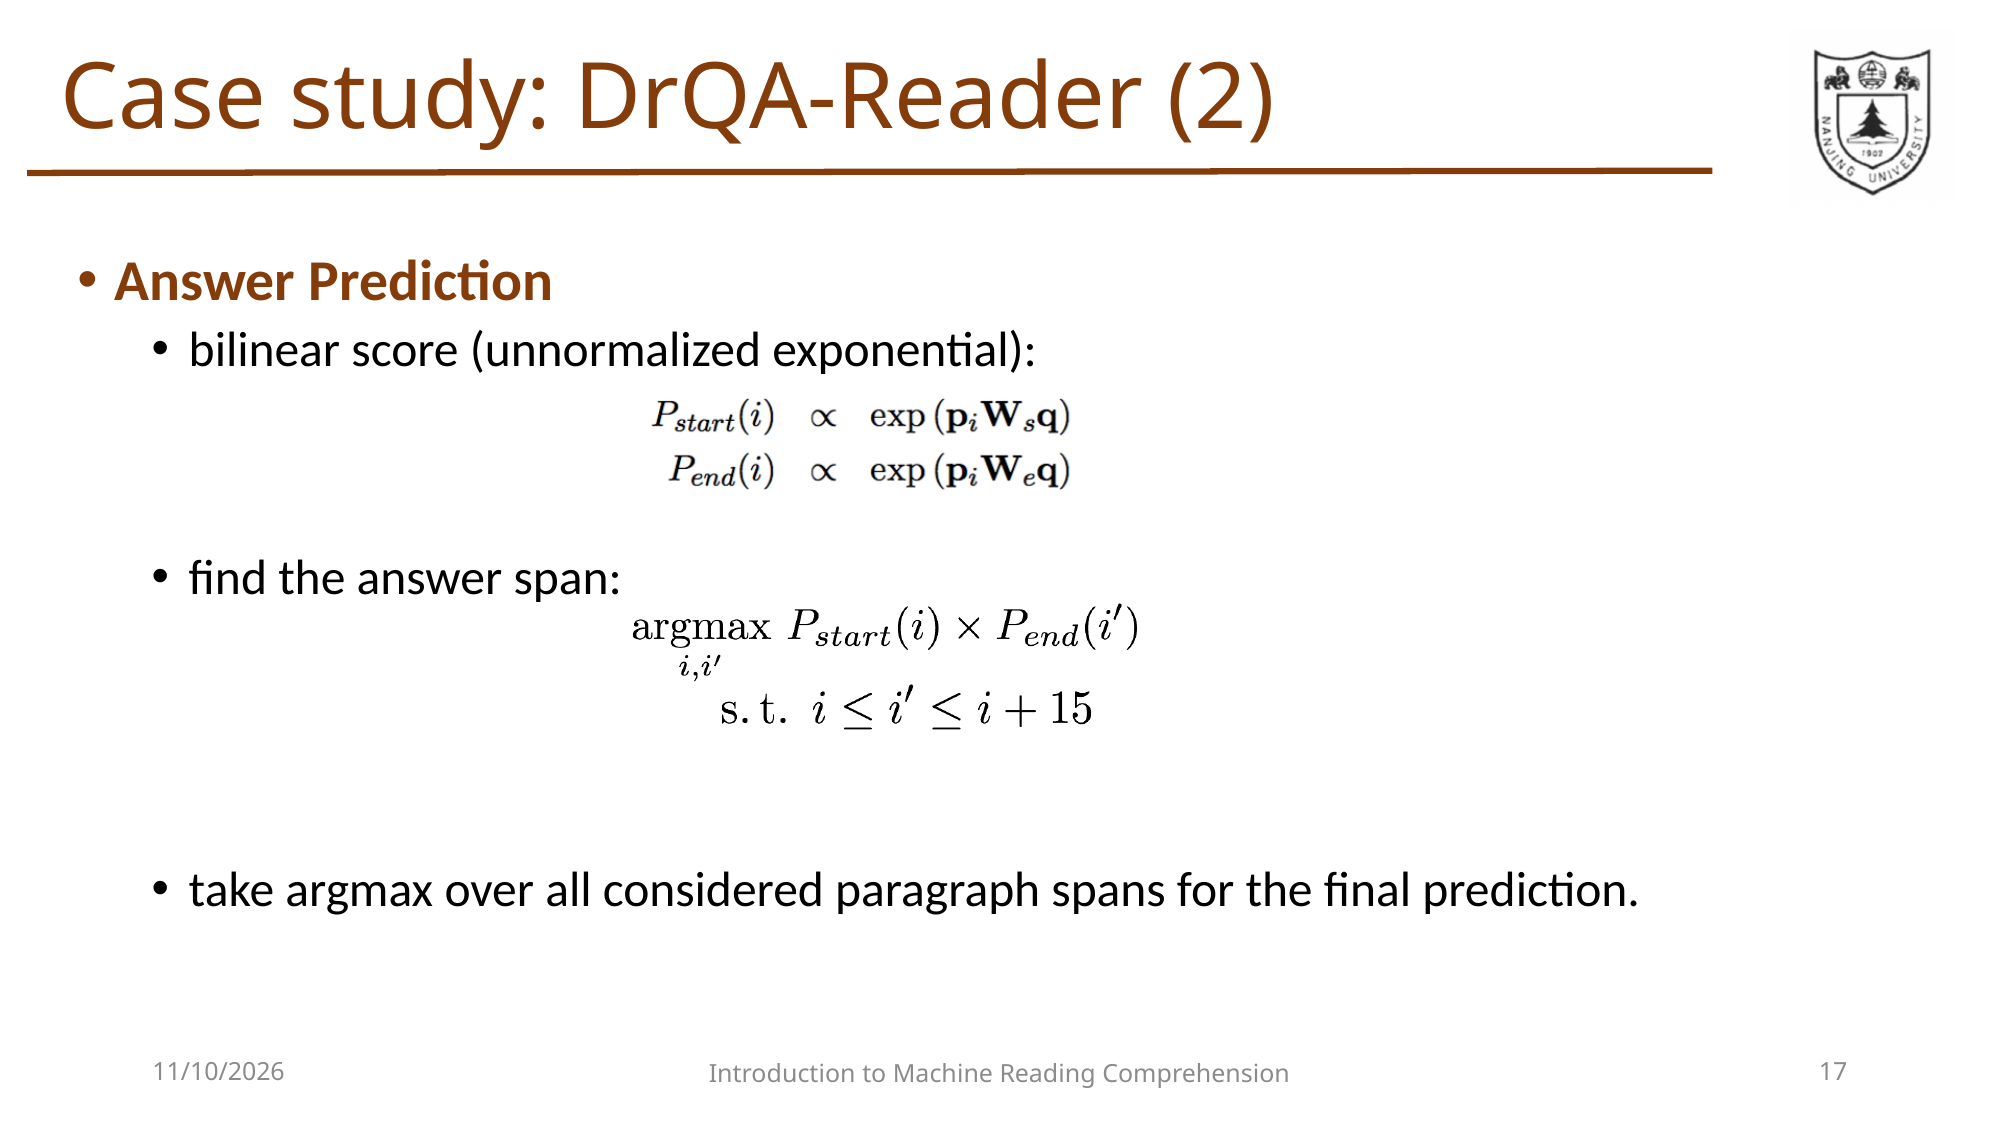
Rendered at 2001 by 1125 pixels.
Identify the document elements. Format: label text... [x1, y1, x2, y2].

title Case study: DrQA-Reader (2) [45, 0, 1771, 208]
list Answer Prediction bilinear score (unnormalized exponential): find the answer span: take argmax over all considered paragraph spans for the final prediction. [62, 243, 1771, 930]
picture [722, 684, 1092, 730]
picture [1789, 29, 1954, 206]
slide_number 16 [1412, 1042, 1863, 1103]
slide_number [137, 1042, 588, 1103]
picture [634, 374, 1106, 515]
picture [632, 603, 1138, 682]
footer Introduction to Machine Reading Comprehension [662, 1042, 1338, 1103]
